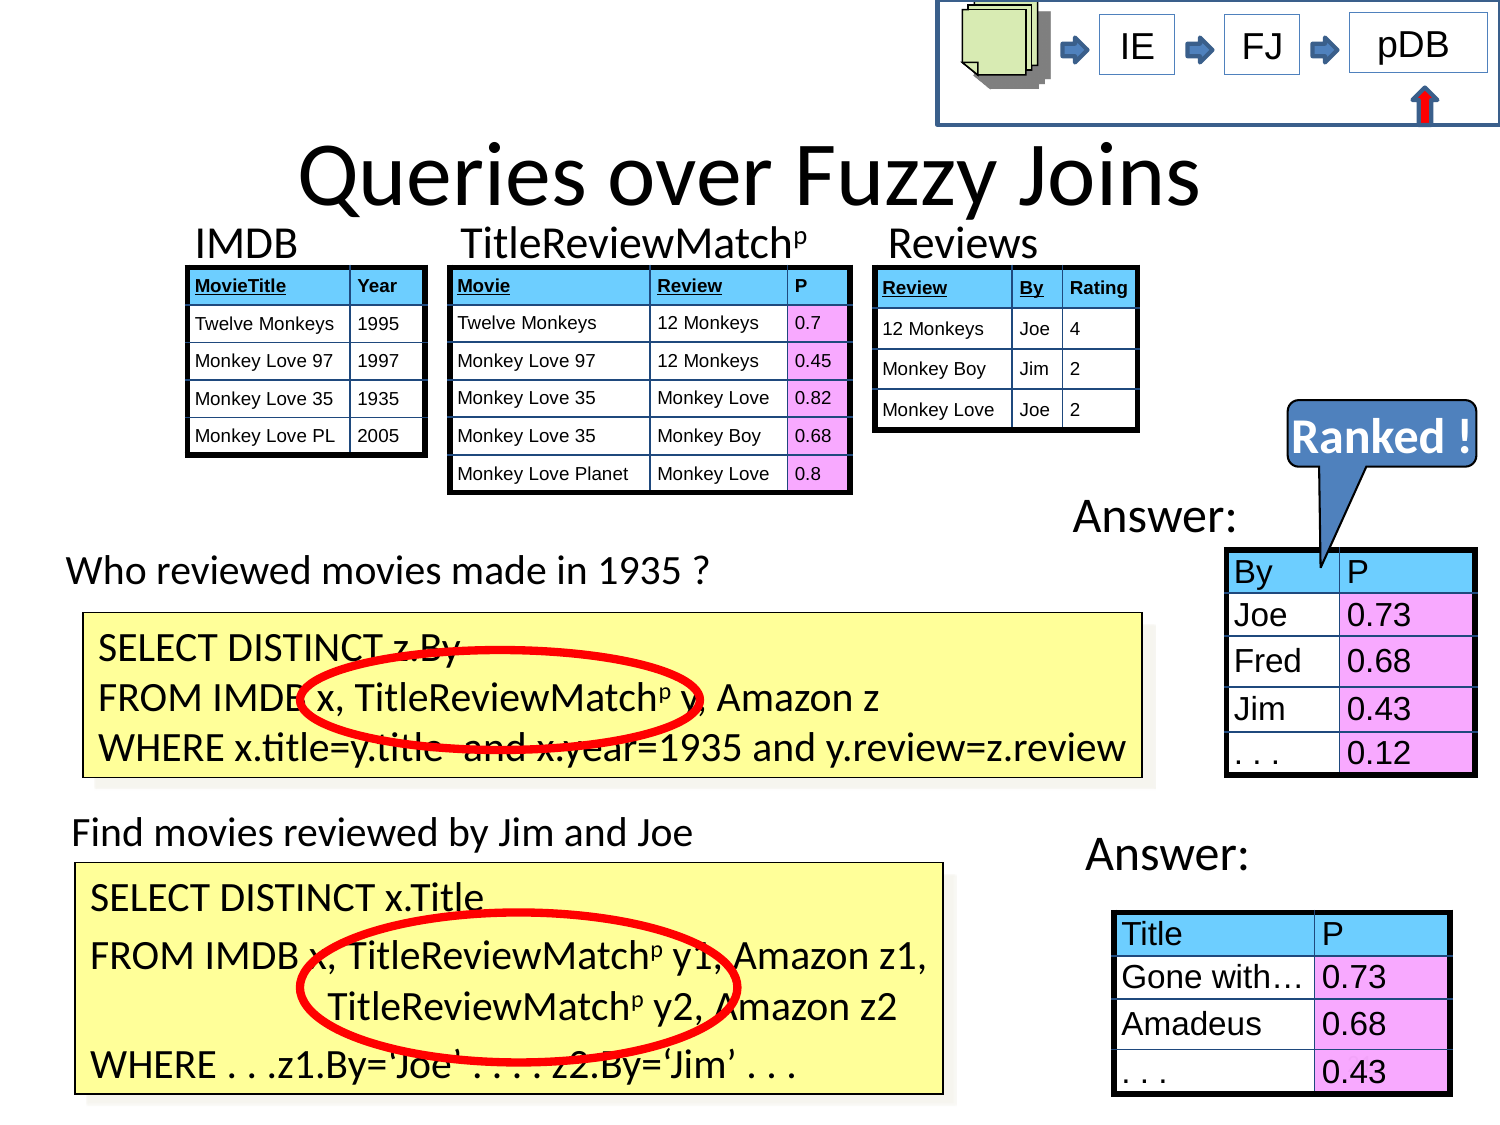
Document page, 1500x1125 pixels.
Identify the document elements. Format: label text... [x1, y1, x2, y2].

text_box Answer: [1057, 475, 1254, 550]
table_cell 0.12 [1340, 733, 1472, 772]
text_box Reviews [888, 212, 1039, 268]
table_cell Monkey Love [878, 390, 1011, 427]
table_header Review [878, 270, 1011, 307]
table_header Title [1117, 915, 1314, 955]
title Queries over Fuzzy Joins [112, 74, 1388, 263]
table_header P [1340, 553, 1472, 592]
table_cell 0.73 [1315, 957, 1447, 998]
text_box Ranked ! [1287, 400, 1477, 568]
table_cell 1995 [351, 306, 422, 342]
table_cell 0.68 [1340, 637, 1472, 686]
table_header MovieTitle [190, 270, 349, 304]
text_box TitleReviewMatchp [460, 212, 808, 268]
table_cell 2 [1063, 390, 1135, 427]
table_cell 1997 [351, 343, 422, 379]
table_cell Monkey Love 35 [453, 381, 649, 416]
table_header Rating [1063, 270, 1135, 307]
table_cell Monkey Love 97 [453, 343, 649, 379]
text_box [300, 650, 700, 751]
table_cell Monkey Love 35 [190, 381, 349, 417]
table_cell Monkey Love [651, 456, 787, 490]
table_cell 12 Monkeys [651, 343, 787, 379]
table_cell 0.45 [788, 343, 847, 379]
table_cell Monkey Boy [878, 350, 1011, 388]
table_cell 0.68 [1315, 1000, 1447, 1049]
table_header P [788, 270, 847, 304]
table_cell Monkey Love 35 [453, 418, 649, 454]
table_header By [1229, 553, 1339, 592]
table_header Year [351, 270, 422, 304]
table_cell 2005 [351, 418, 422, 452]
table_cell . . . [1117, 1050, 1314, 1091]
table_cell Joe [1013, 390, 1062, 427]
table_cell 0.82 [788, 381, 847, 416]
text_box IMDB [194, 212, 299, 268]
table_cell 0.43 [1340, 688, 1472, 731]
table_cell Fred [1229, 637, 1339, 686]
table_cell Monkey Love Planet [453, 456, 649, 490]
text_box SELECT DISTINCT z.By FROM IMDB x, TitleReviewMatchp y, Amazon z WHERE x.title=y.title and x.year=1935 and y.review=z.review [83, 612, 1142, 778]
table_cell Twelve Monkeys [453, 306, 649, 341]
table_cell Joe [1013, 309, 1062, 348]
text_box [299, 912, 738, 1063]
text_box SELECT DISTINCT x.Title FROM IMDB x, TitleReviewMatchp y1, Amazon z1, TitleReviewMatchp y2, Amazon z2 WHERE . . .z1.By=‘Joe’ . . . . z2.By=‘Jim’ . . . [75, 862, 943, 1095]
table_header By [1013, 270, 1062, 307]
table_cell Jim [1229, 688, 1339, 731]
table_cell Joe [1229, 594, 1339, 635]
table_cell Twelve Monkeys [190, 306, 349, 342]
table_header Movie [453, 270, 649, 304]
table_cell Monkey Boy [651, 418, 787, 454]
table_cell Jim [1013, 350, 1062, 388]
table_cell 0.73 [1340, 594, 1472, 635]
text_box Find movies reviewed by Jim and Joe [60, 800, 705, 861]
table_cell Monkey Love [651, 381, 787, 416]
table_cell 12 Monkeys [878, 309, 1011, 348]
text_box [935, 0, 1500, 127]
table_cell . . . [1229, 733, 1339, 772]
table_cell 2 [1063, 350, 1135, 388]
table_cell 0.68 [788, 418, 847, 454]
text_box Answer: [1070, 812, 1266, 888]
table_cell Gone with… [1117, 957, 1314, 998]
table_cell 4 [1063, 309, 1135, 348]
table_cell Amadeus [1117, 1000, 1314, 1049]
text_box Who reviewed movies made in 1935 ? [55, 537, 723, 598]
table_header P [1315, 915, 1447, 955]
table_cell 1935 [351, 381, 422, 417]
table_header Review [651, 270, 787, 304]
table_cell 0.7 [788, 306, 847, 341]
table_cell Monkey Love PL [190, 418, 349, 452]
table_cell Monkey Love 97 [190, 343, 349, 379]
slide_number 21 [1074, 1025, 1388, 1100]
table_cell 0.43 [1315, 1050, 1447, 1091]
table_cell 12 Monkeys [651, 306, 787, 341]
table_cell 0.8 [788, 456, 847, 490]
